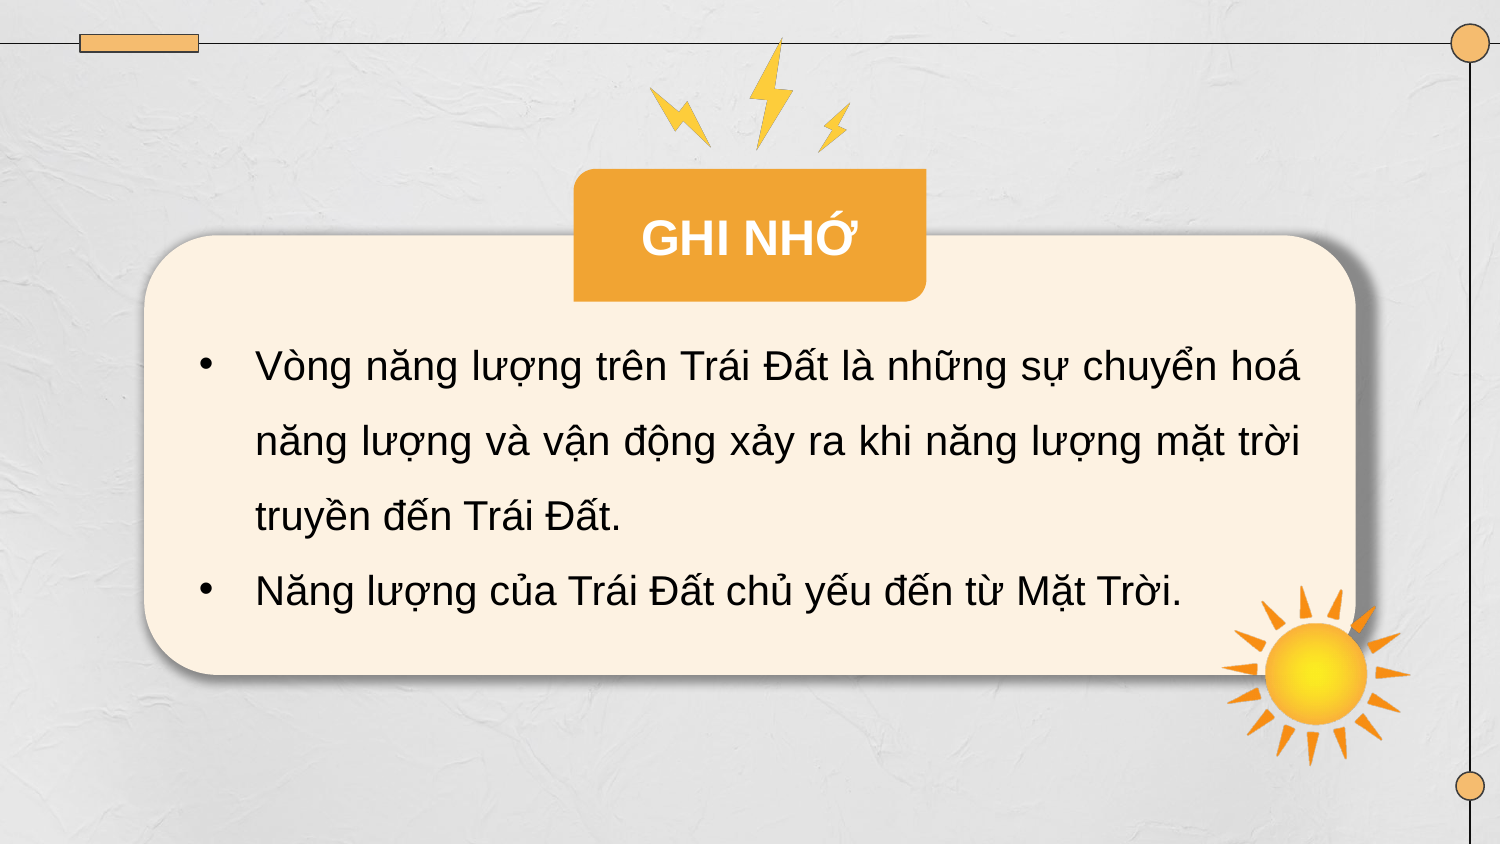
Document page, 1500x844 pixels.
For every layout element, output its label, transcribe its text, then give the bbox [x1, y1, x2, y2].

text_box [1471, 44, 1500, 844]
text_box [144, 235, 1356, 675]
text_box GHI NHỚ [573, 168, 927, 302]
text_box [0, 0, 1500, 43]
text_box [649, 37, 851, 153]
picture [1189, 548, 1443, 802]
text_box Vòng năng lượng trên Trái Đất là những sự chuyển hoá năng lượng và vận động xảy ra khi năng lượng mặt trời truyền đến Trái Đất. Năng lượng của Trái Đất chủ yếu đến từ Mặt Trời. [184, 306, 1316, 621]
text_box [0, 44, 1469, 844]
